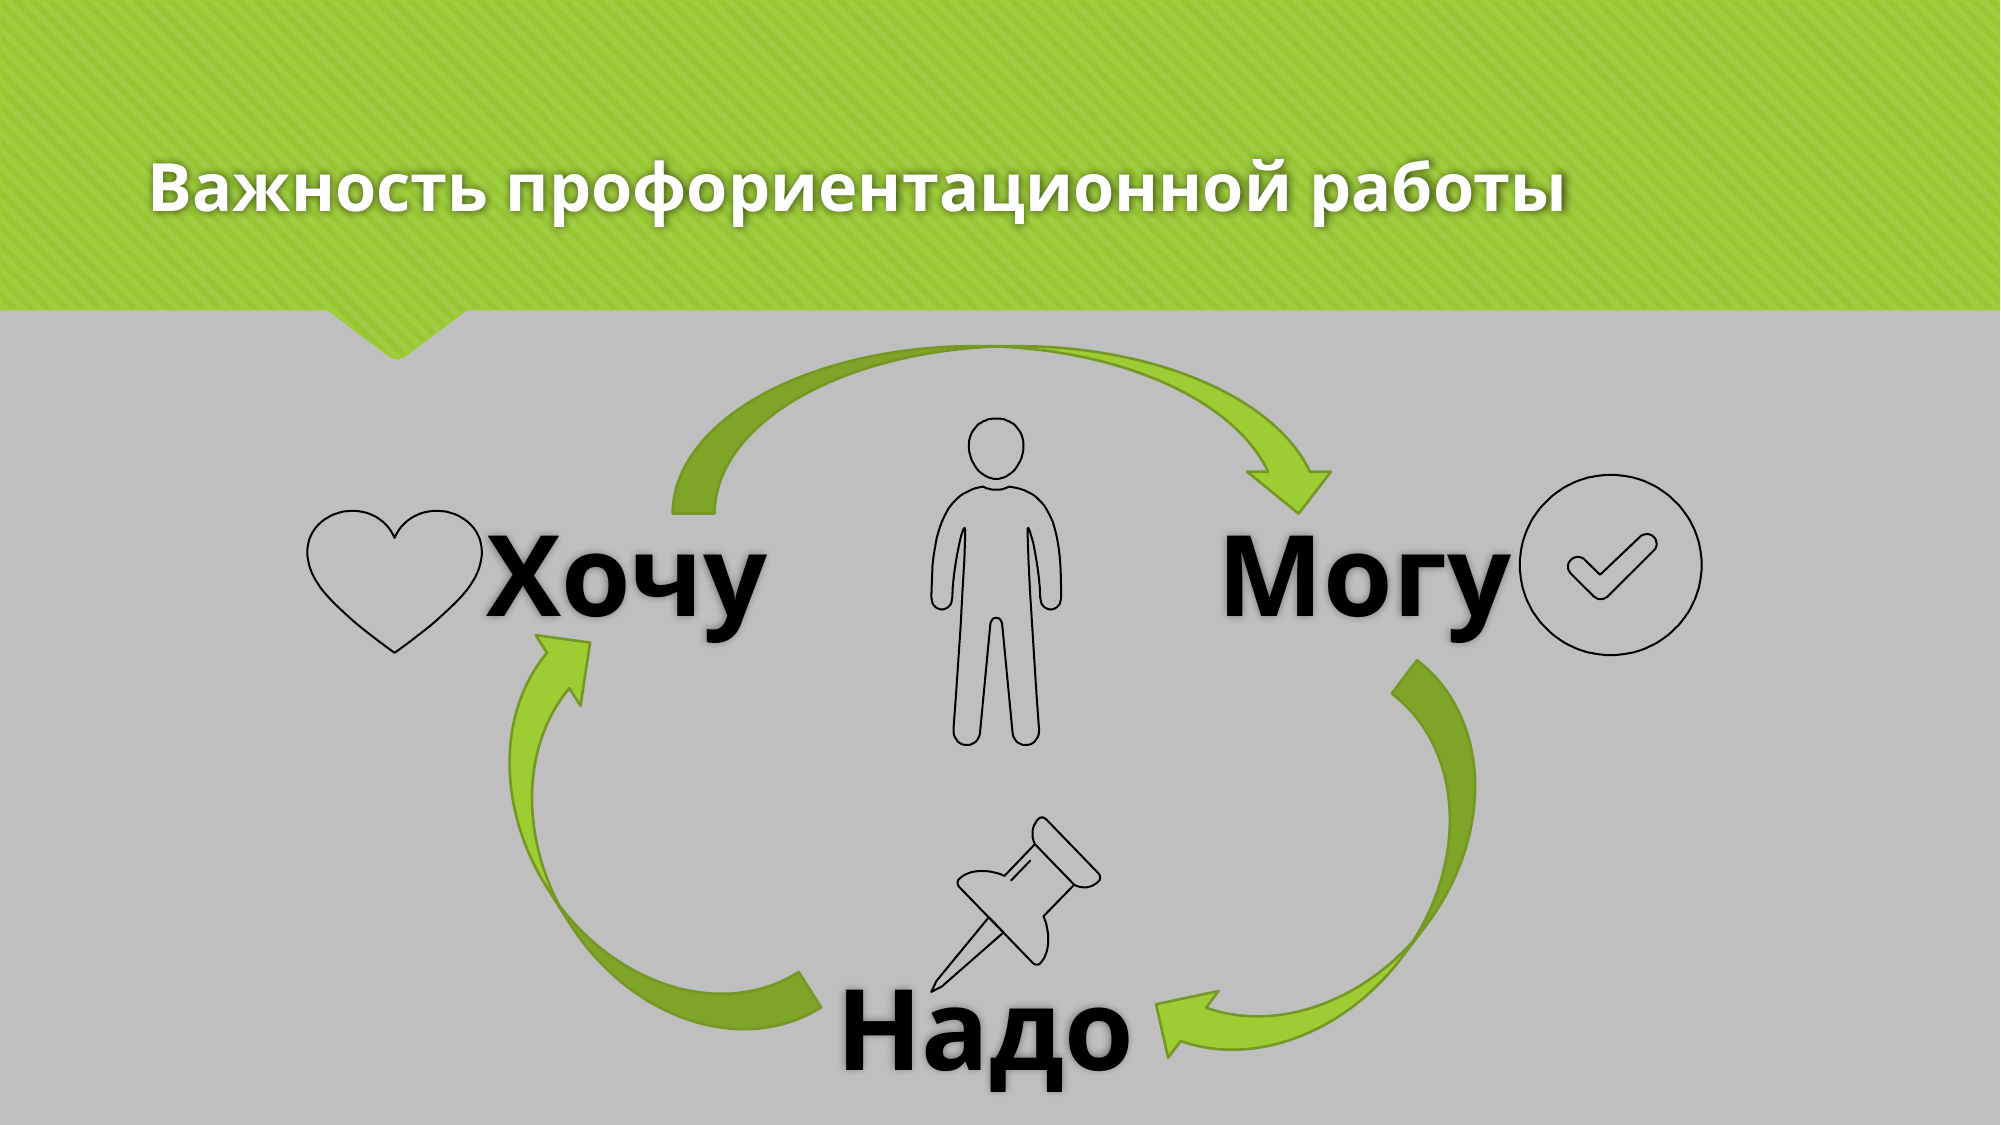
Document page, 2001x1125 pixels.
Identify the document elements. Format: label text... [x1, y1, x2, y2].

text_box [931, 817, 1101, 993]
text_box Могу [1202, 535, 1553, 607]
text_box [508, 633, 823, 1031]
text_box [931, 418, 1062, 746]
text_box Хочу [470, 535, 822, 607]
title Важность профориентационной работы [132, 73, 1868, 233]
text_box Надо [821, 989, 1172, 1062]
text_box [1154, 658, 1477, 1060]
text_box [671, 344, 1333, 515]
